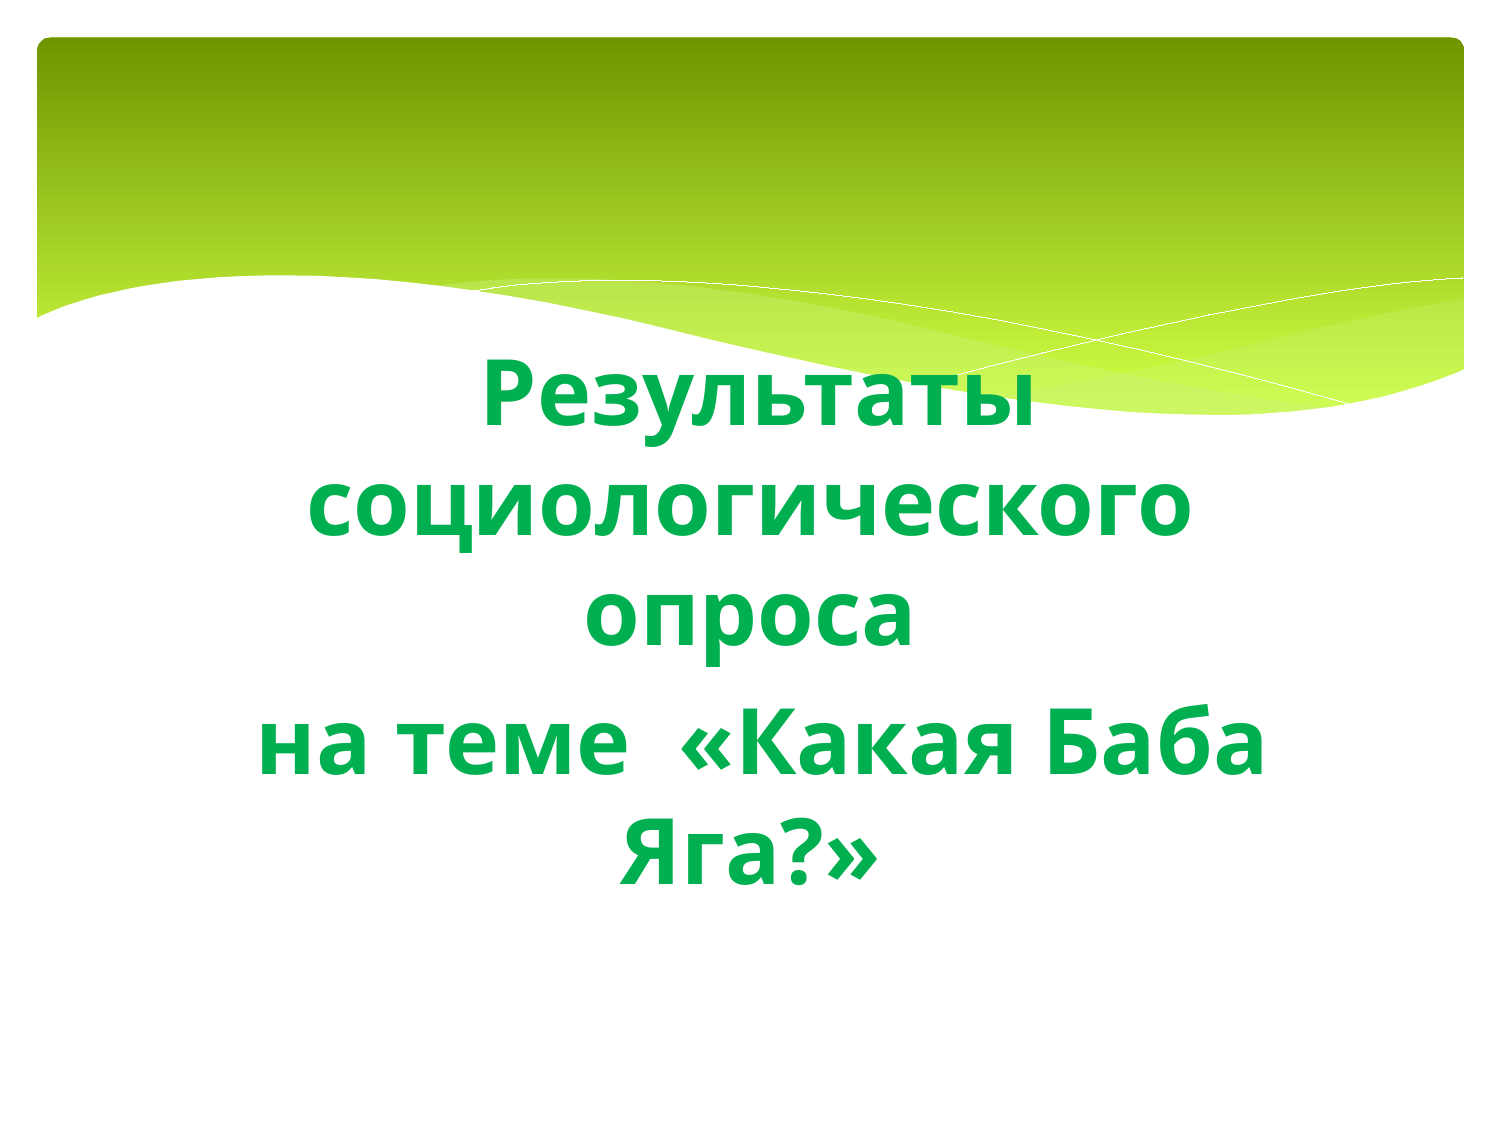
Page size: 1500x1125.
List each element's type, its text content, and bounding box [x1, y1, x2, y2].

list Результаты социологического опроса на теме «Какая Баба Яга?» [143, 326, 1359, 1005]
